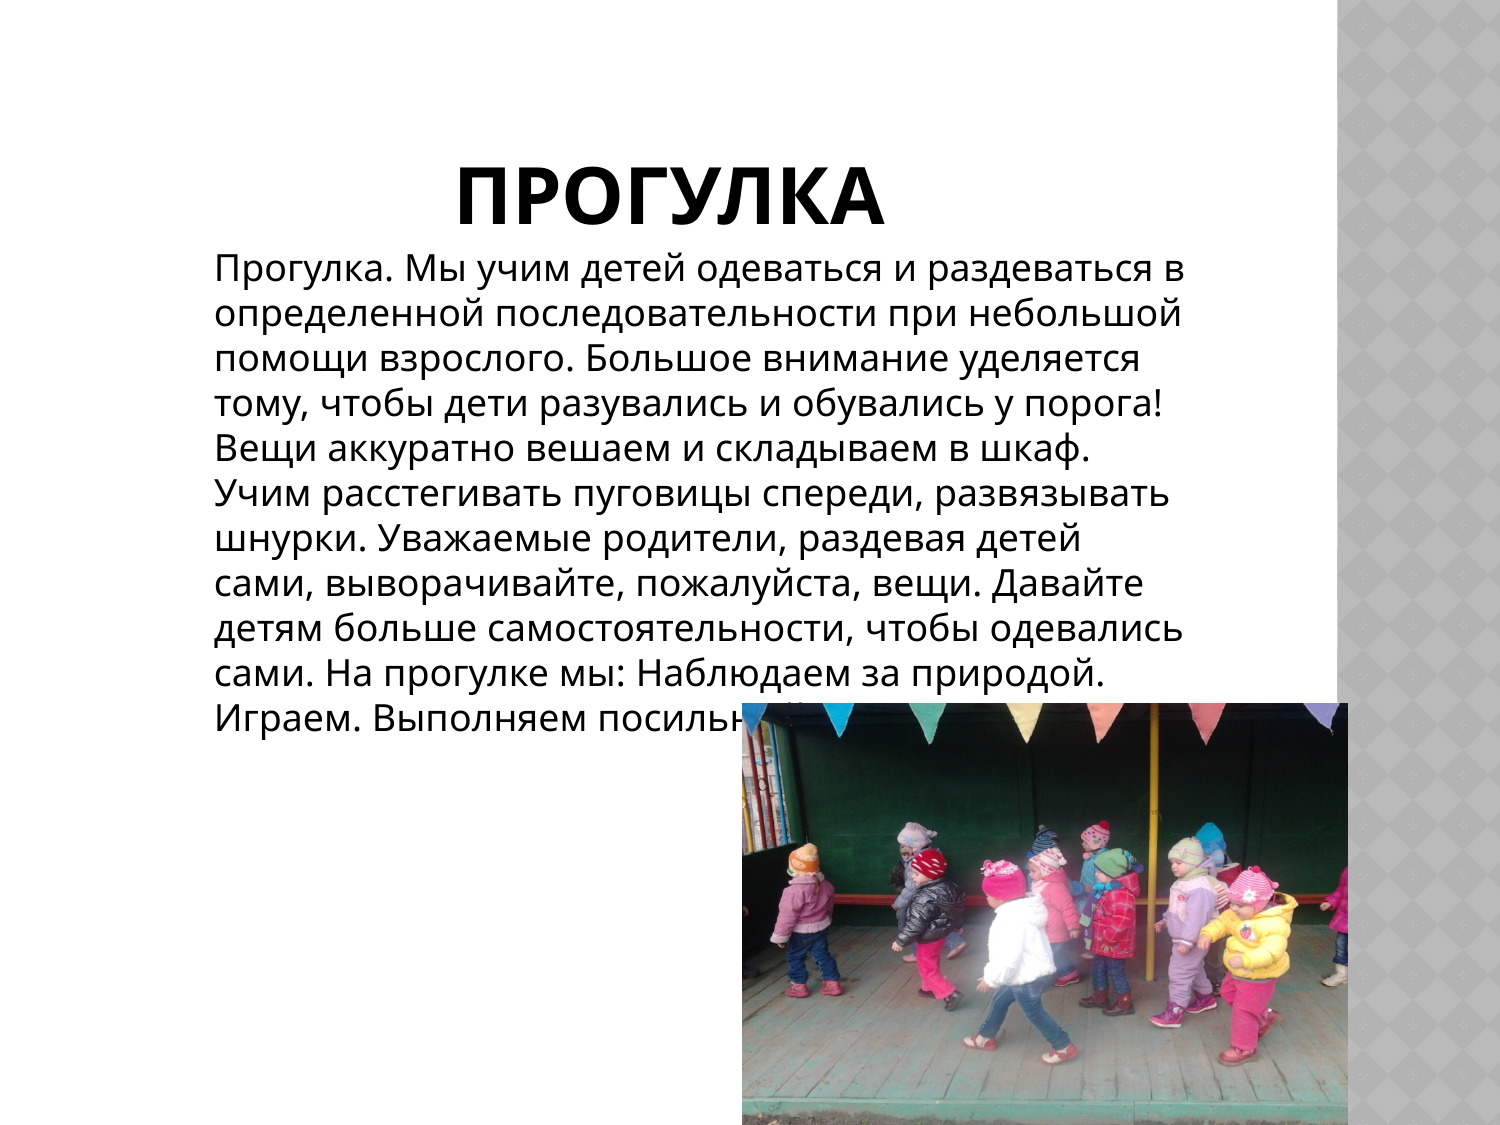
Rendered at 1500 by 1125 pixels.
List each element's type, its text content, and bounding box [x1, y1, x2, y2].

title Прогулка [75, 52, 1263, 240]
text_box Прогулка. Мы учим детей одеваться и раздеваться в определенной последовательности при небольшой помощи взрослого. Большое внимание уделяется тому, чтобы дети разувались и обувались у порога! Вещи аккуратно вешаем и складываем в шкаф. Учим расстегивать пуговицы спереди, развязывать шнурки. Уважаемые родители, раздевая детей сами, выворачивайте, пожалуйста, вещи. Давайте детям больше самостоятельности, чтобы одевались сами. На прогулке мы: Наблюдаем за природой. Играем. Выполняем посильный труд. [199, 236, 1207, 837]
picture [741, 702, 1349, 1125]
